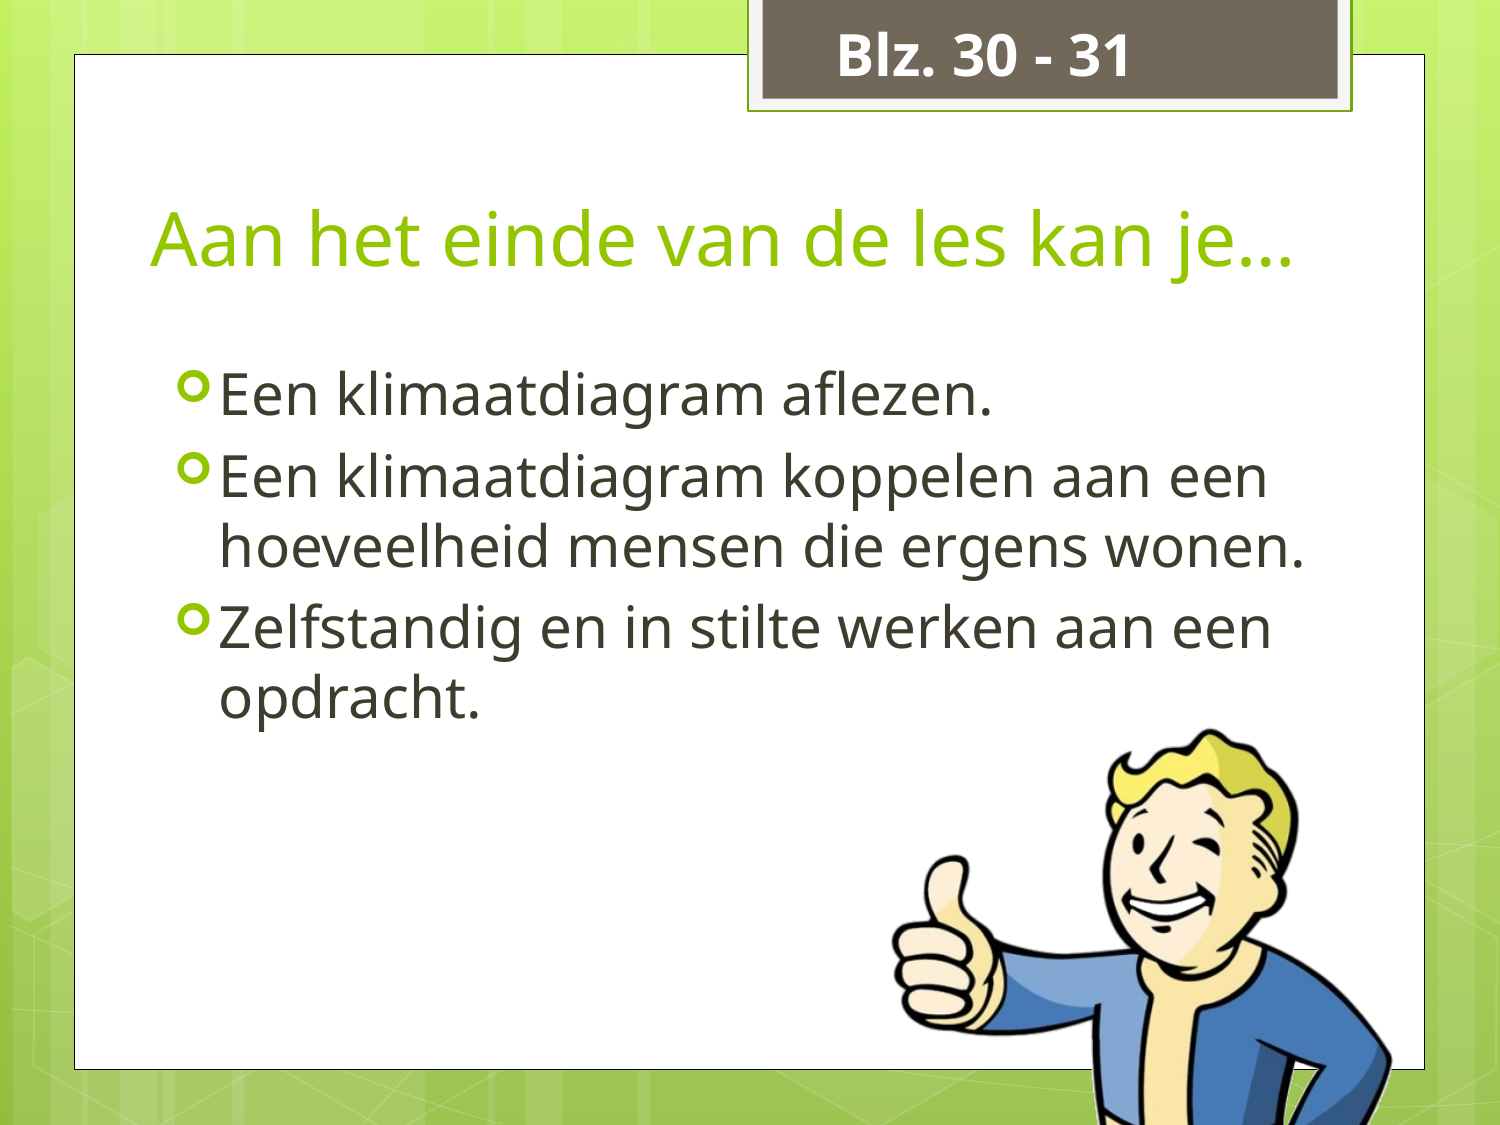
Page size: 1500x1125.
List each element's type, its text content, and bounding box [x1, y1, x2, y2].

title Aan het einde van de les kan je… [135, 101, 1424, 290]
text_box Blz. 30 - 31 [820, 10, 1317, 96]
list Een klimaatdiagram aflezen. Een klimaatdiagram koppelen aan een hoeveelheid mensen die ergens wonen. Zelfstandig en in stilte werken aan een opdracht. [147, 349, 1412, 926]
picture [820, 727, 1500, 1125]
